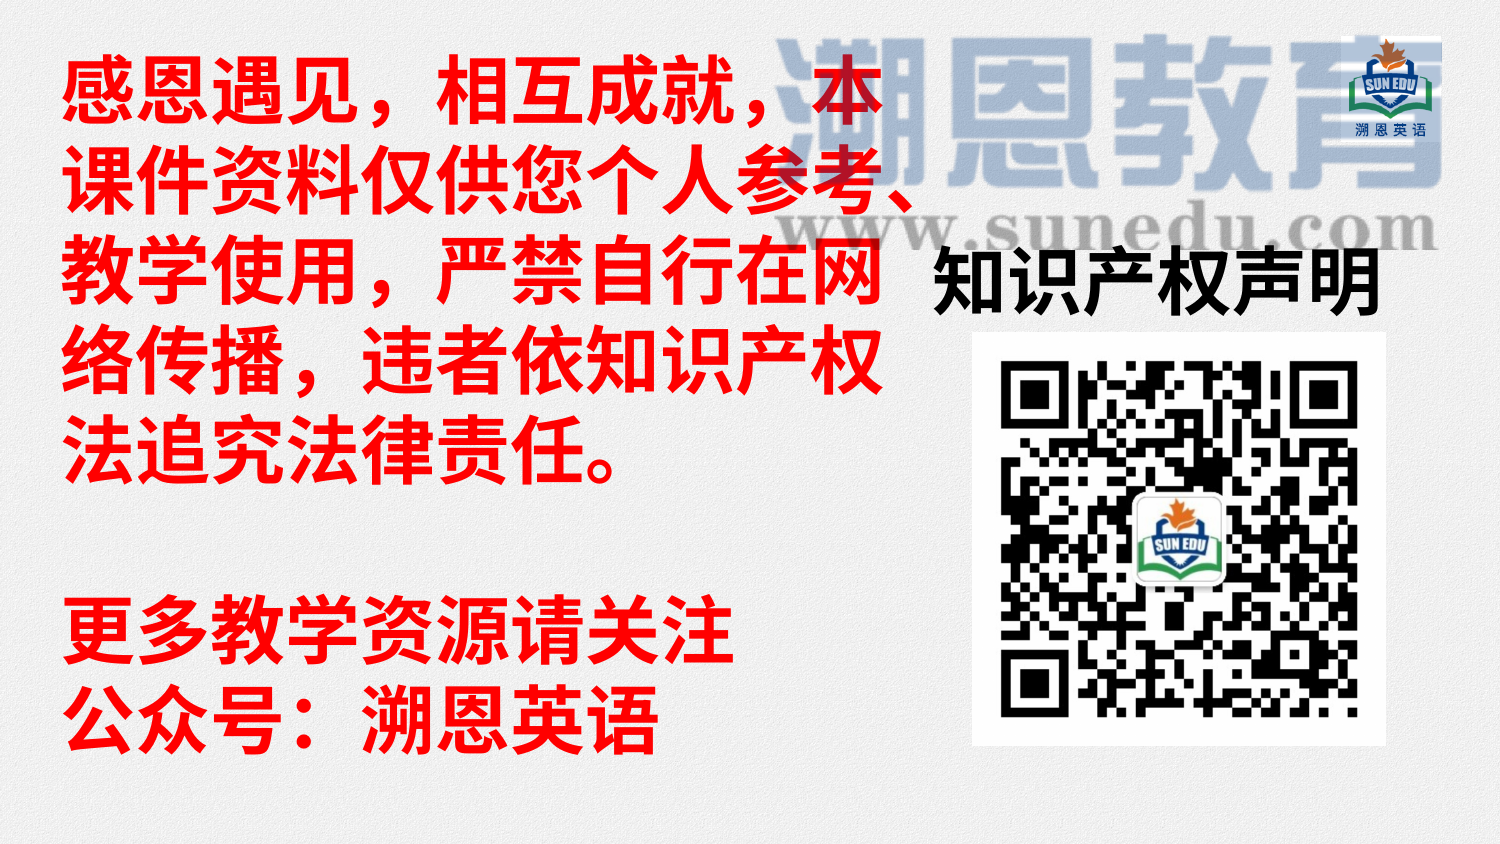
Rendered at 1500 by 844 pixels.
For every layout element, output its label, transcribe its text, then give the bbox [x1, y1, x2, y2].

text_box 感恩遇见，相互成就，本课件资料仅供您个人参考、教学使用，严禁自行在网络传播，违者依知识产权法追究法律责任。 更多教学资源请关注 公众号：溯恩英语 [45, 36, 945, 771]
picture [0, 0, 1500, 844]
text_box 知识产权声明 [917, 227, 1500, 332]
